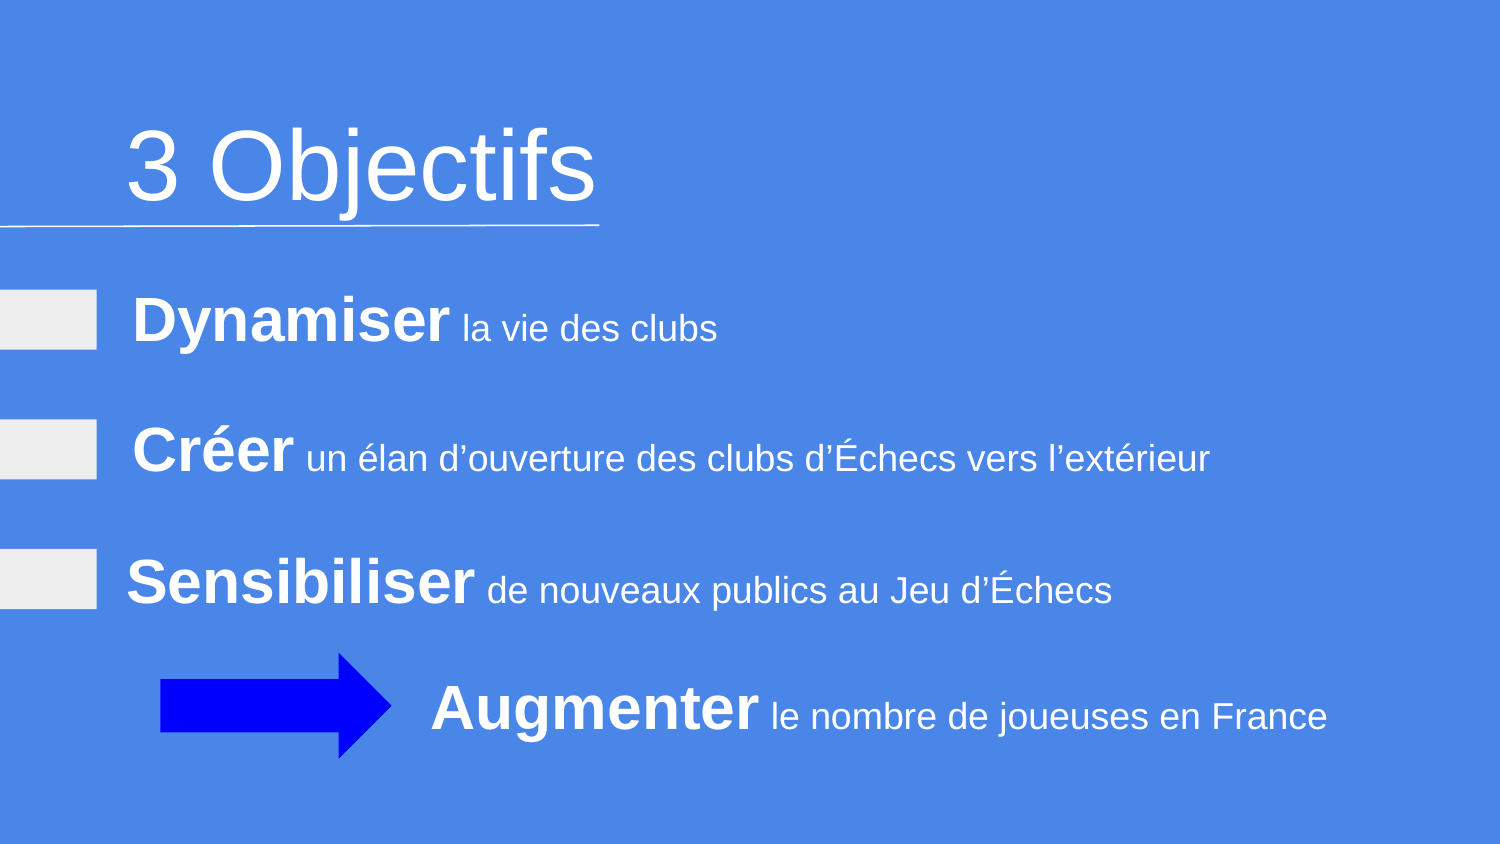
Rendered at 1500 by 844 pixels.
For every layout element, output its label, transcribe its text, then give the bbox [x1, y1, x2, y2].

text_box [0, 548, 97, 610]
text_box Dynamiser la vie des clubs [117, 264, 1276, 356]
text_box 3 Objectifs [110, 84, 771, 198]
text_box [160, 652, 392, 759]
text_box [0, 289, 97, 350]
text_box Créer un élan d’ouverture des clubs d’Échecs vers l’extérieur [117, 393, 1276, 486]
text_box [0, 419, 97, 480]
text_box Sensibiliser de nouveaux publics au Jeu d’Échecs [110, 526, 1374, 633]
text_box Augmenter le nombre de joueuses en France [415, 652, 1384, 745]
